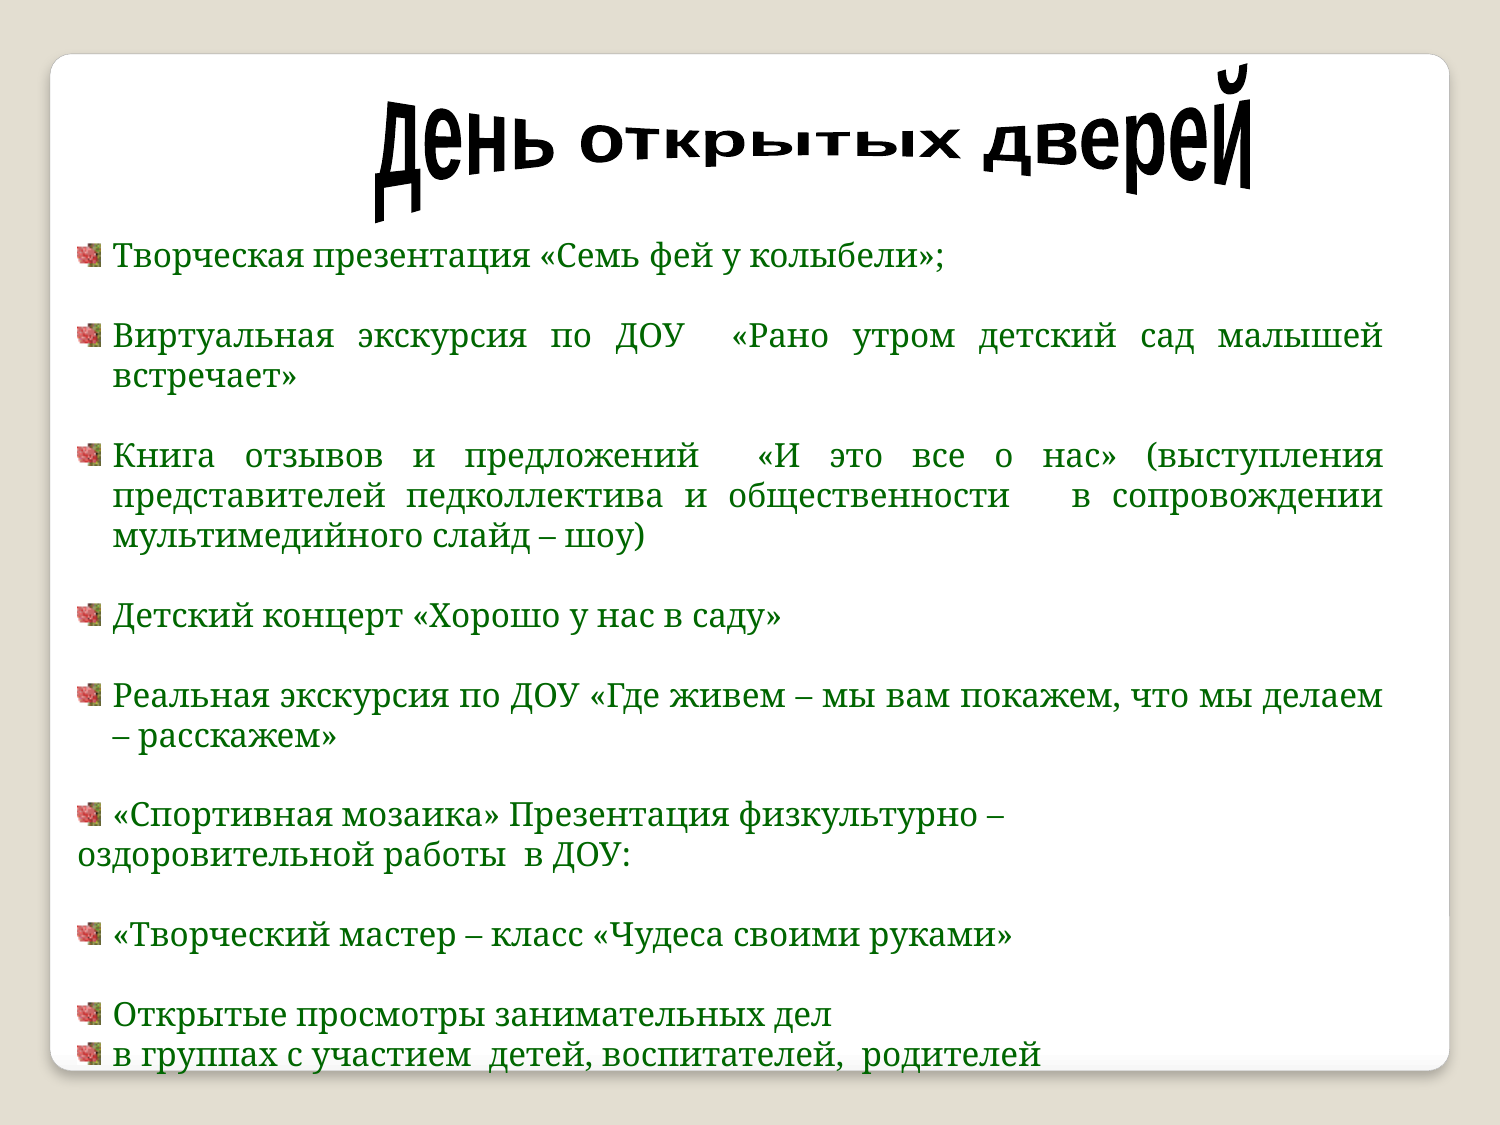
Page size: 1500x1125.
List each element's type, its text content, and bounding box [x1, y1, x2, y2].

picture [77, 322, 101, 347]
picture [77, 1041, 101, 1065]
picture [77, 442, 101, 466]
text_box Творческая презентация «Семь фей у колыбели»; Виртуальная экскурсия по ДОУ «Рано утром детский сад малышей встречает» Книга отзывов и предложений «И это все о нас» (выступления представителей педколлектива и общественности в сопровождении мультимедийного слайд – шоу) Детский концерт «Хорошо у нас в саду» Реальная экскурсия по ДОУ «Где живем – мы вам покажем, что мы делаем – расскажем» «Спортивная мозаика» Презентация физкультурно – оздоровительной работы в ДОУ: «Творческий мастер – класс «Чудеса своими руками» Открытые просмотры занимательных дел в группах с участием детей, воспитателей, родителей [62, 227, 1400, 1081]
picture [77, 1001, 101, 1025]
picture [77, 602, 101, 626]
picture [77, 242, 101, 267]
picture [77, 682, 101, 706]
picture [77, 801, 101, 826]
picture [77, 921, 101, 945]
